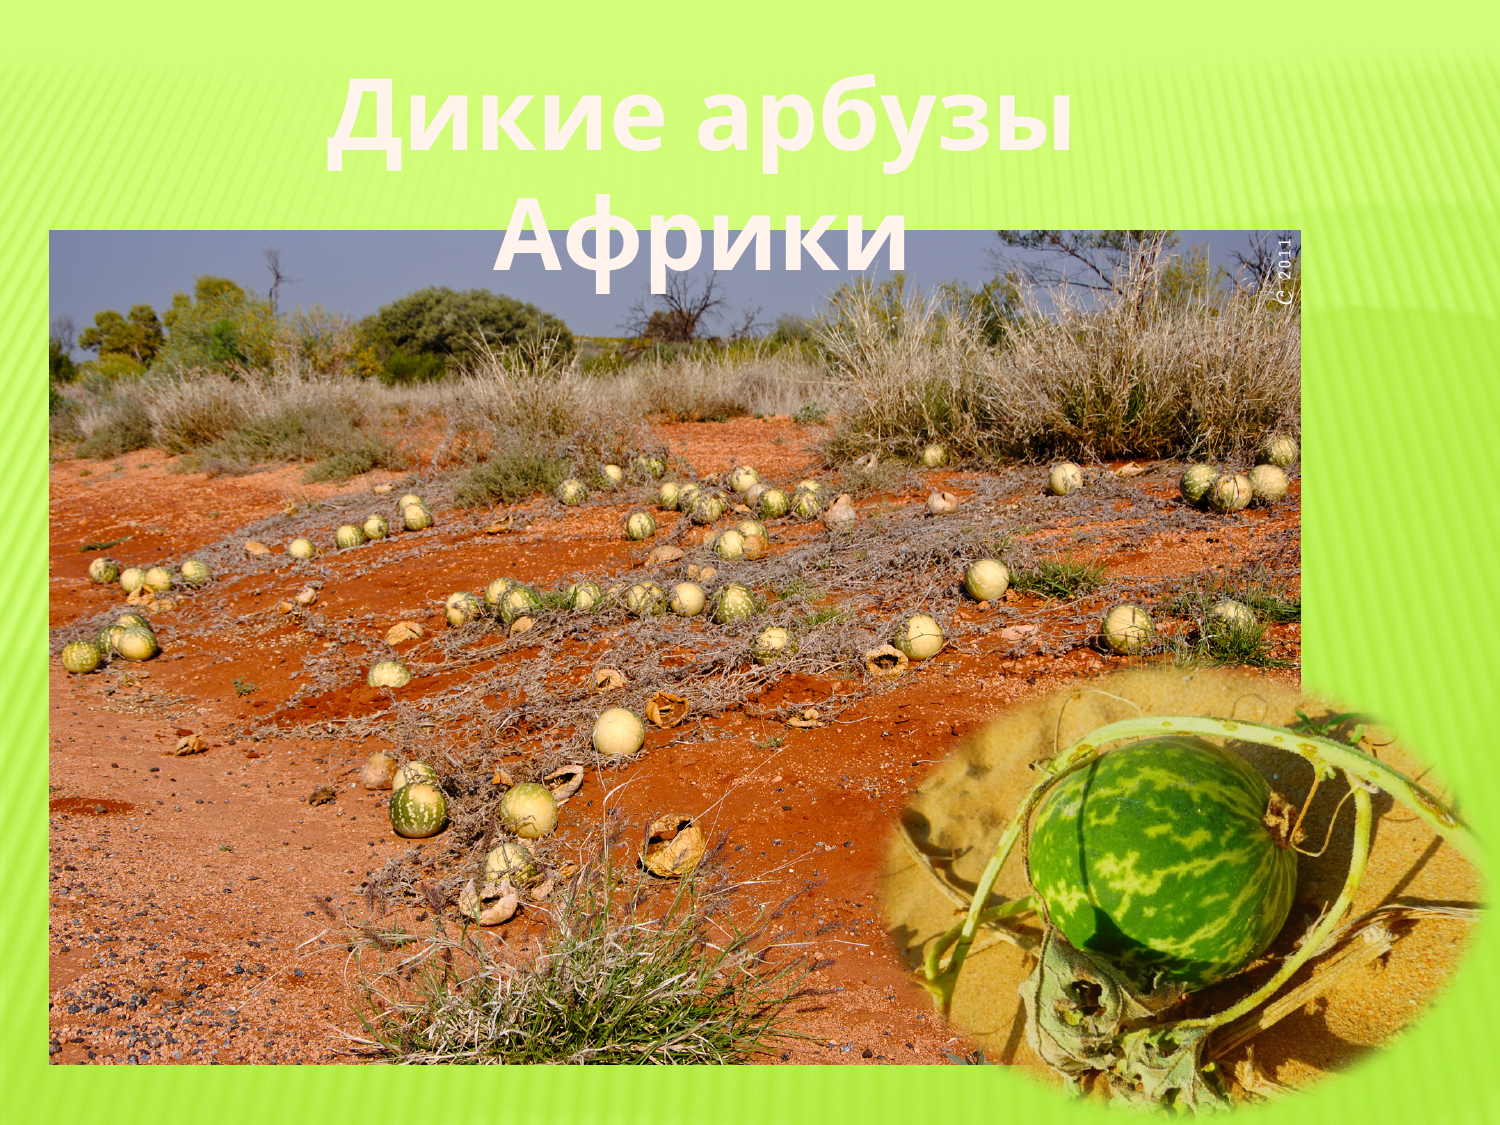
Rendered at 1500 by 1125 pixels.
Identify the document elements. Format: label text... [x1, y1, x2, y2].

picture [48, 230, 1500, 1125]
text_box Дикие арбузы Африки [100, 42, 1306, 234]
